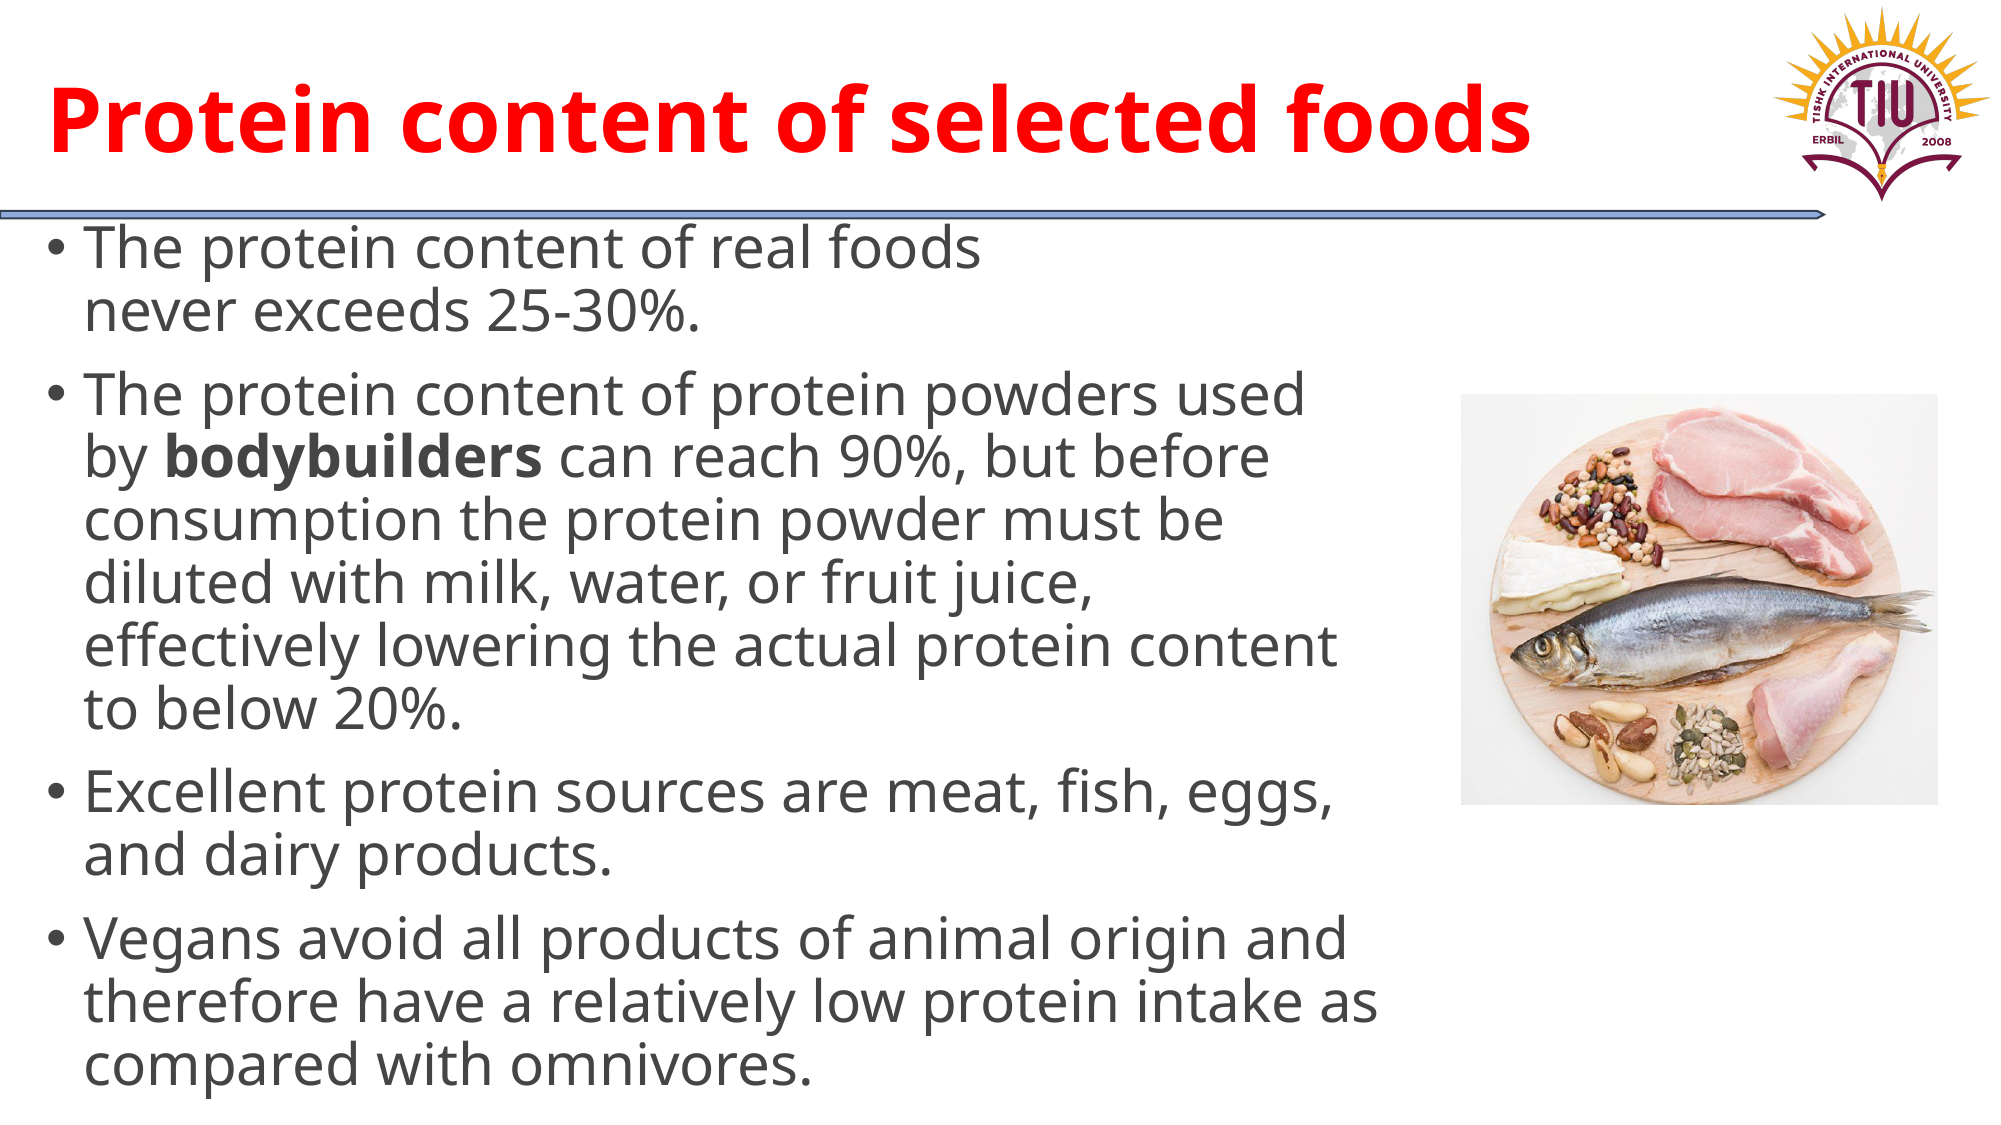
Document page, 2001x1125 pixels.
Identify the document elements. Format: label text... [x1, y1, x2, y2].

picture [1736, 0, 2001, 246]
list The protein content of real foods never exceeds 25-30%. The protein content of protein powders used by bodybuilders can reach 90%, but before consumption the protein powder must be diluted with milk, water, or fruit juice, effectively lowering the actual protein content to below 20%. Excellent protein sources are meat, fish, eggs, and dairy products. Vegans avoid all products of animal origin and therefore have a relatively low protein intake as compared with omnivores. [31, 210, 1396, 1107]
title Protein content of selected foods [31, 36, 1756, 211]
picture [1461, 394, 1938, 805]
